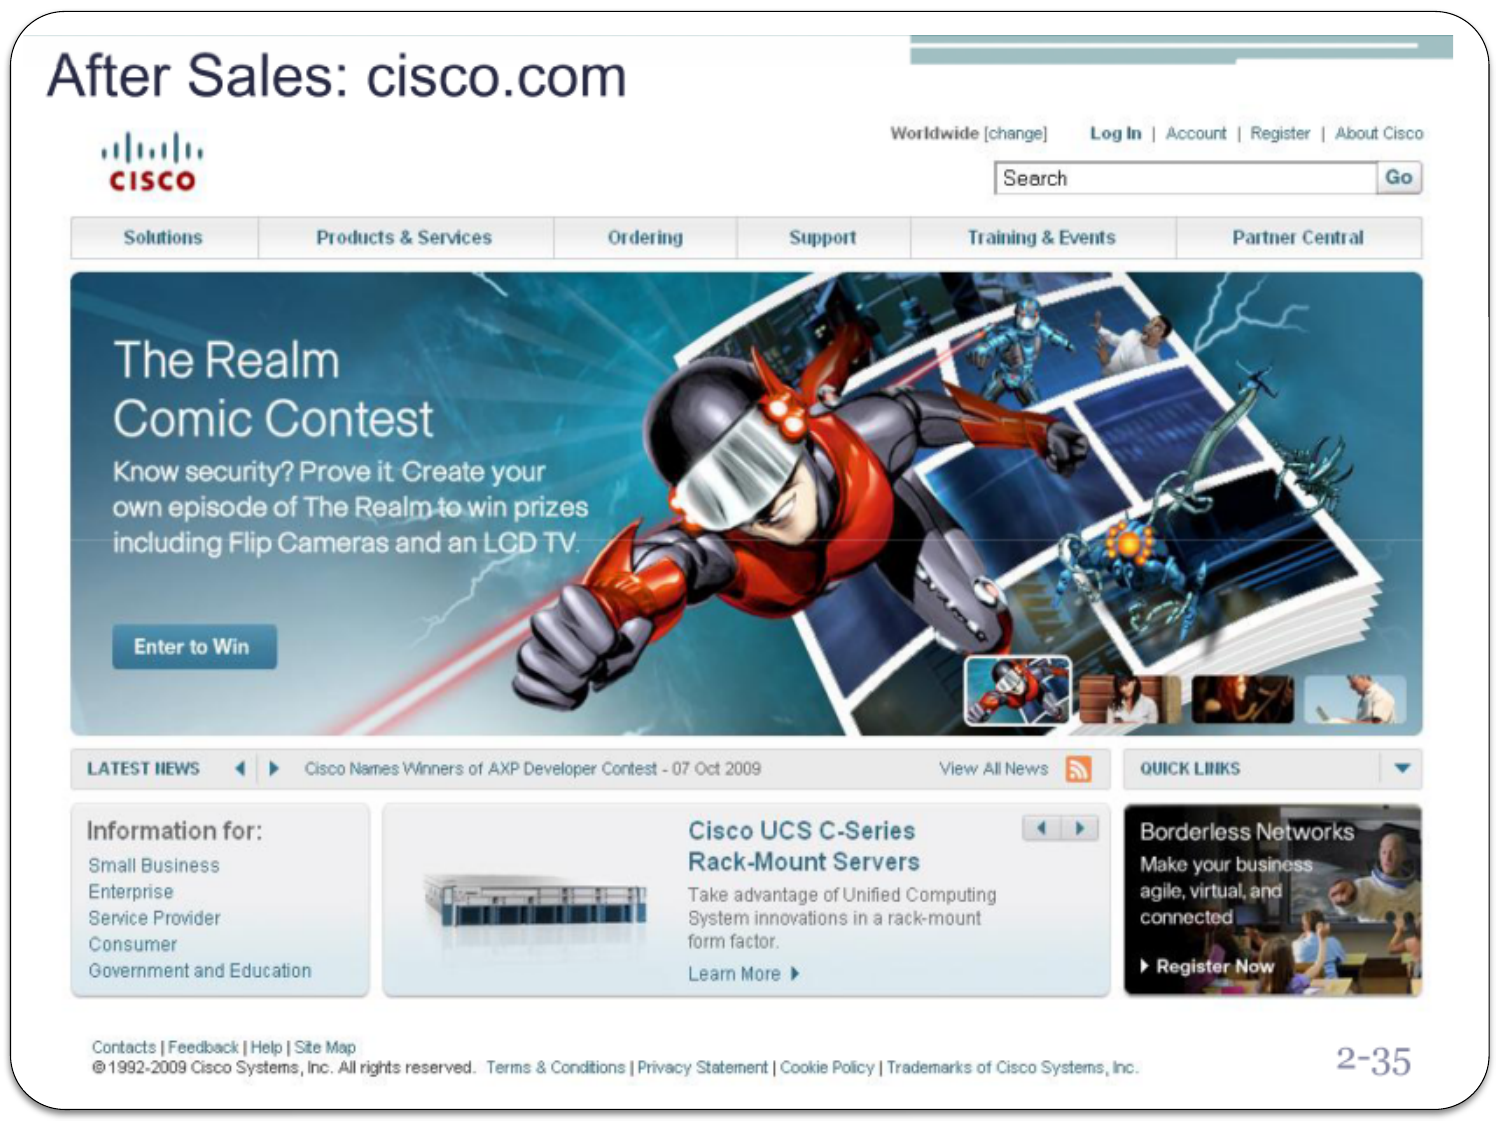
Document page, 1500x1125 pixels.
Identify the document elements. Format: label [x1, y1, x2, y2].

picture [23, 34, 1454, 1091]
